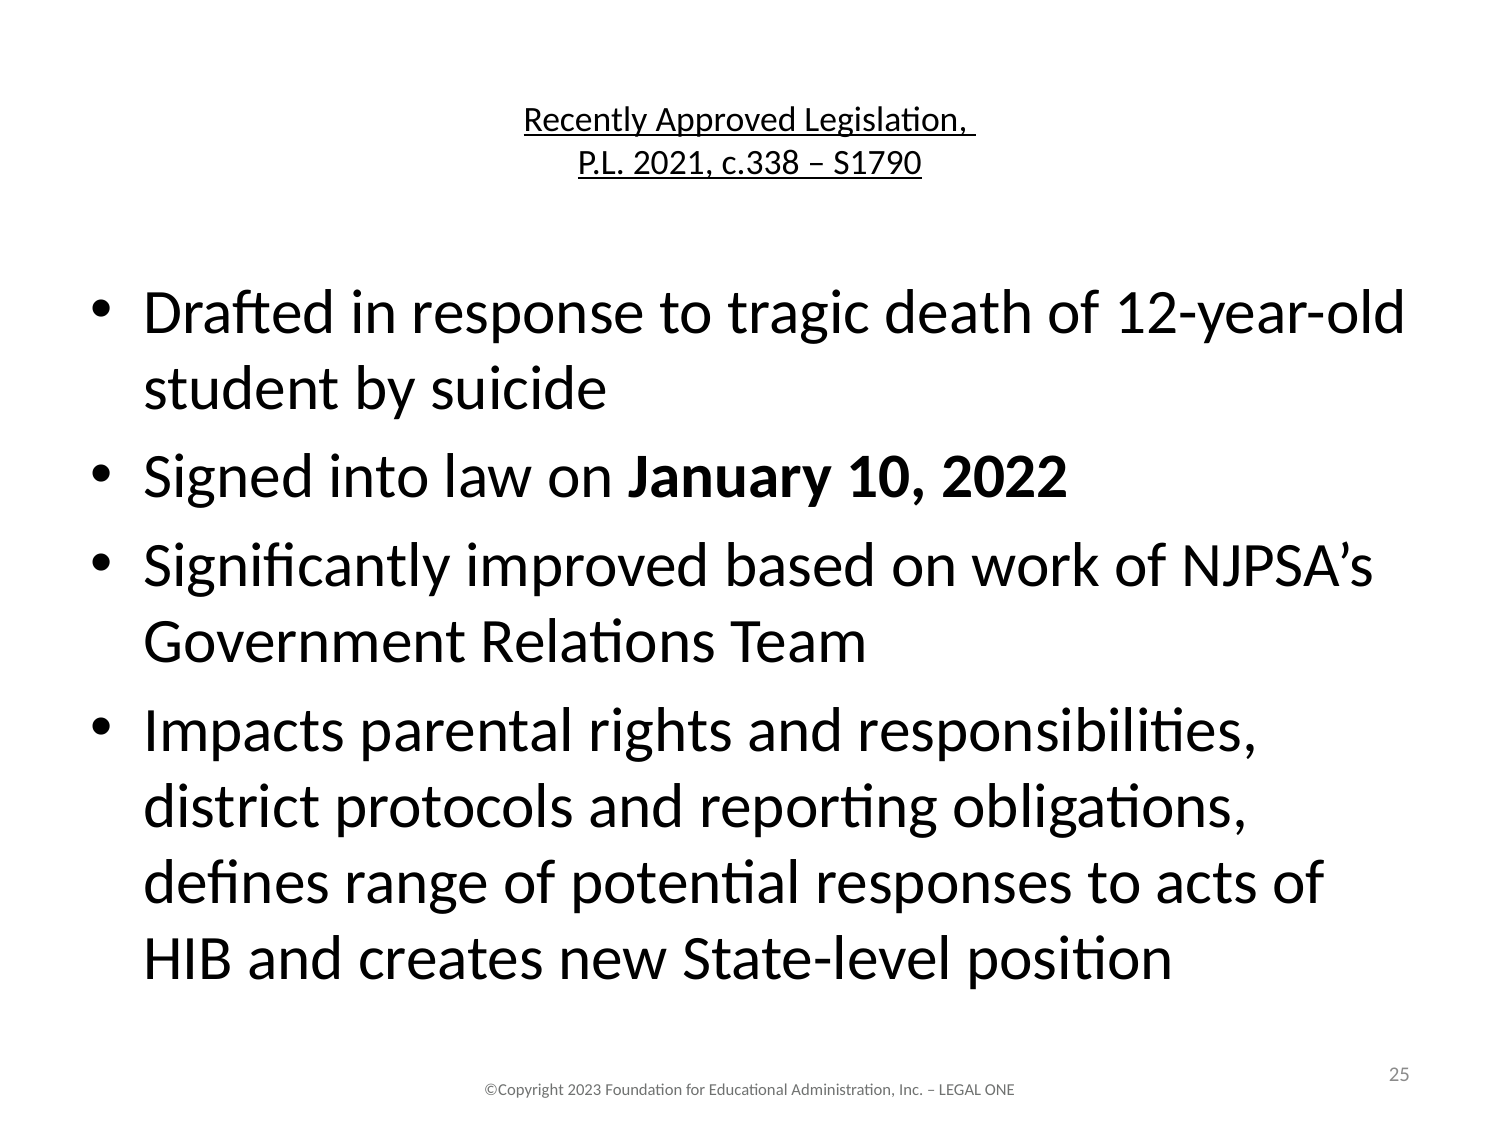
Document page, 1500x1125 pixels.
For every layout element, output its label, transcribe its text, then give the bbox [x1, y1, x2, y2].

title Recently Approved Legislation, P.L. 2021, c.338 – S1790 [75, 45, 1425, 233]
slide_number 25 [1074, 1042, 1425, 1103]
list Drafted in response to tragic death of 12-year-old student by suicide Signed into law on January 10, 2022 Significantly improved based on work of NJPSA’s Government Relations Team Impacts parental rights and responsibilities, district protocols and reporting obligations, defines range of potential responses to acts of HIB and creates new State-level position [75, 262, 1425, 1005]
